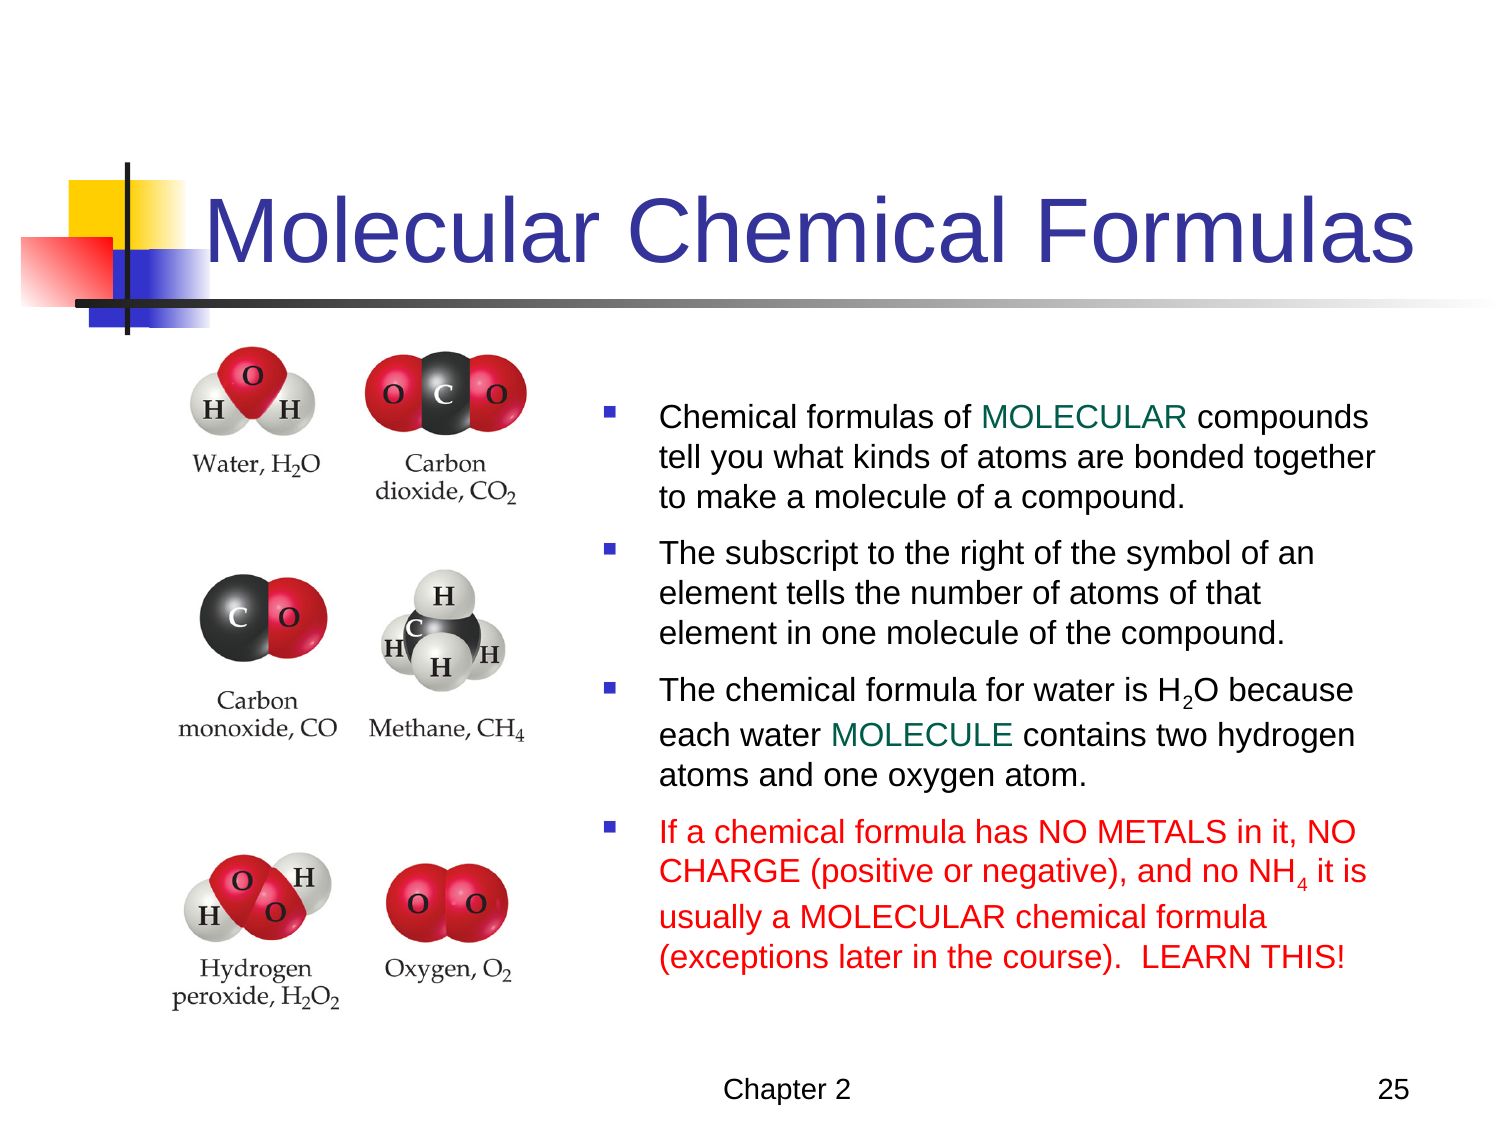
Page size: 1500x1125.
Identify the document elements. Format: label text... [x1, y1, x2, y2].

footer Chapter 2 [549, 1037, 1025, 1113]
title Molecular Chemical Formulas [188, 101, 1468, 289]
slide_number 25 [1112, 1037, 1425, 1113]
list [162, 337, 538, 1088]
list Chemical formulas of MOLECULAR compounds tell you what kinds of atoms are bonded together to make a molecule of a compound. The subscript to the right of the symbol of an element tells the number of atoms of that element in one molecule of the compound. The chemical formula for water is H2O because each water MOLECULE contains two hydrogen atoms and one oxygen atom. If a chemical formula has NO METALS in it, NO CHARGE (positive or negative), and no NH4 it is usually a MOLECULAR chemical formula (exceptions later in the course). LEARN THIS! [587, 387, 1400, 1013]
